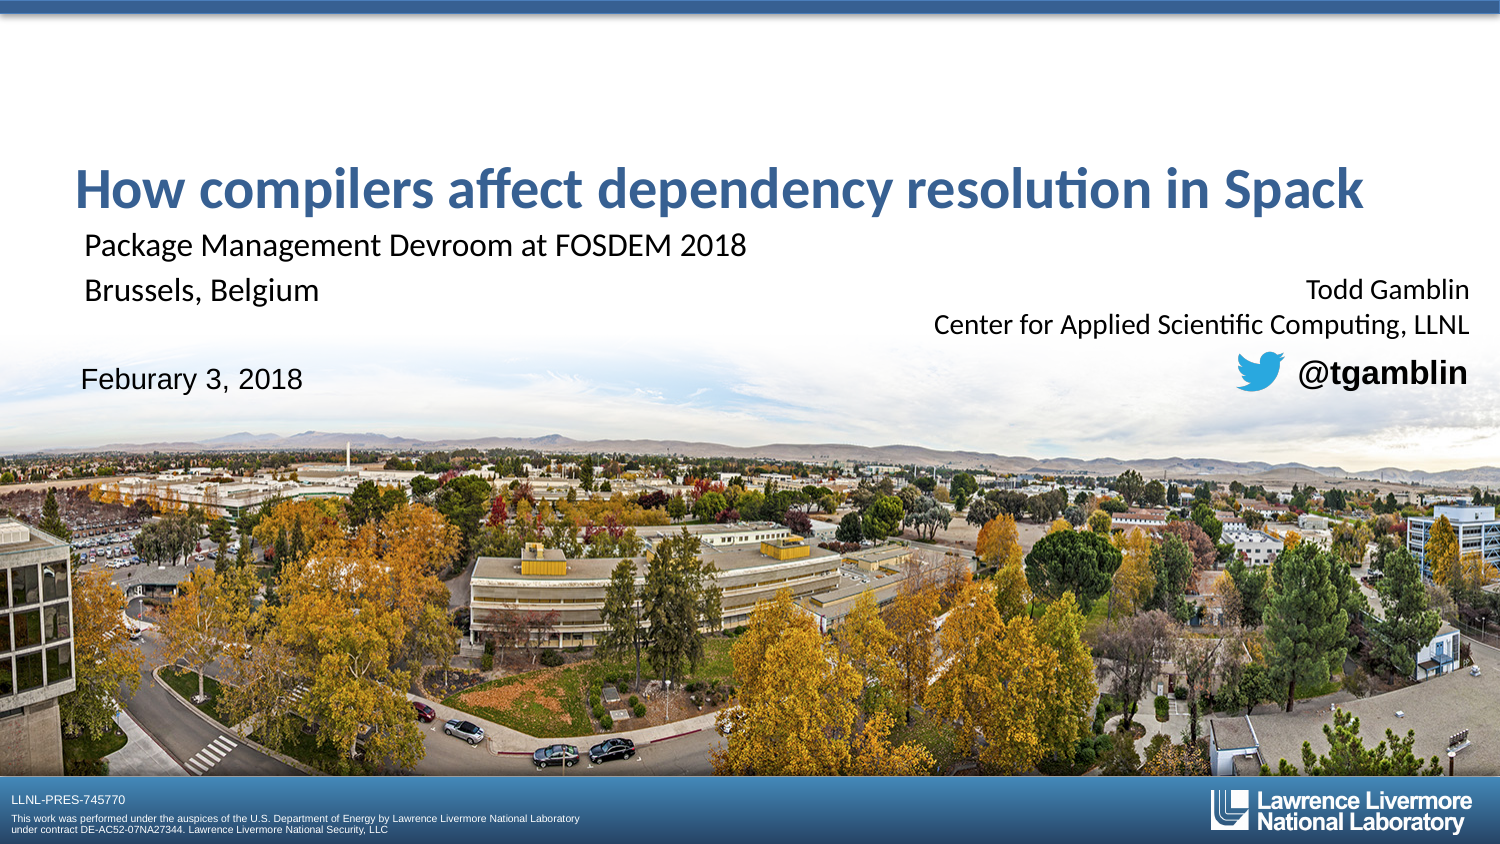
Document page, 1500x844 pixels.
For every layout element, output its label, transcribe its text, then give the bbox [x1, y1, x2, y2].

picture [1211, 790, 1472, 835]
title How compilers affect dependency resolution in Spack [75, 49, 1425, 228]
list Package Management Devroom at FOSDEM 2018 Brussels, Belgium [75, 231, 999, 277]
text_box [1232, 343, 1485, 400]
text_box Feburary 3, 2018 [80, 349, 750, 447]
list Todd Gamblin Center for Applied Scientific Computing, LLNL [750, 266, 1500, 341]
picture [0, 325, 1500, 776]
